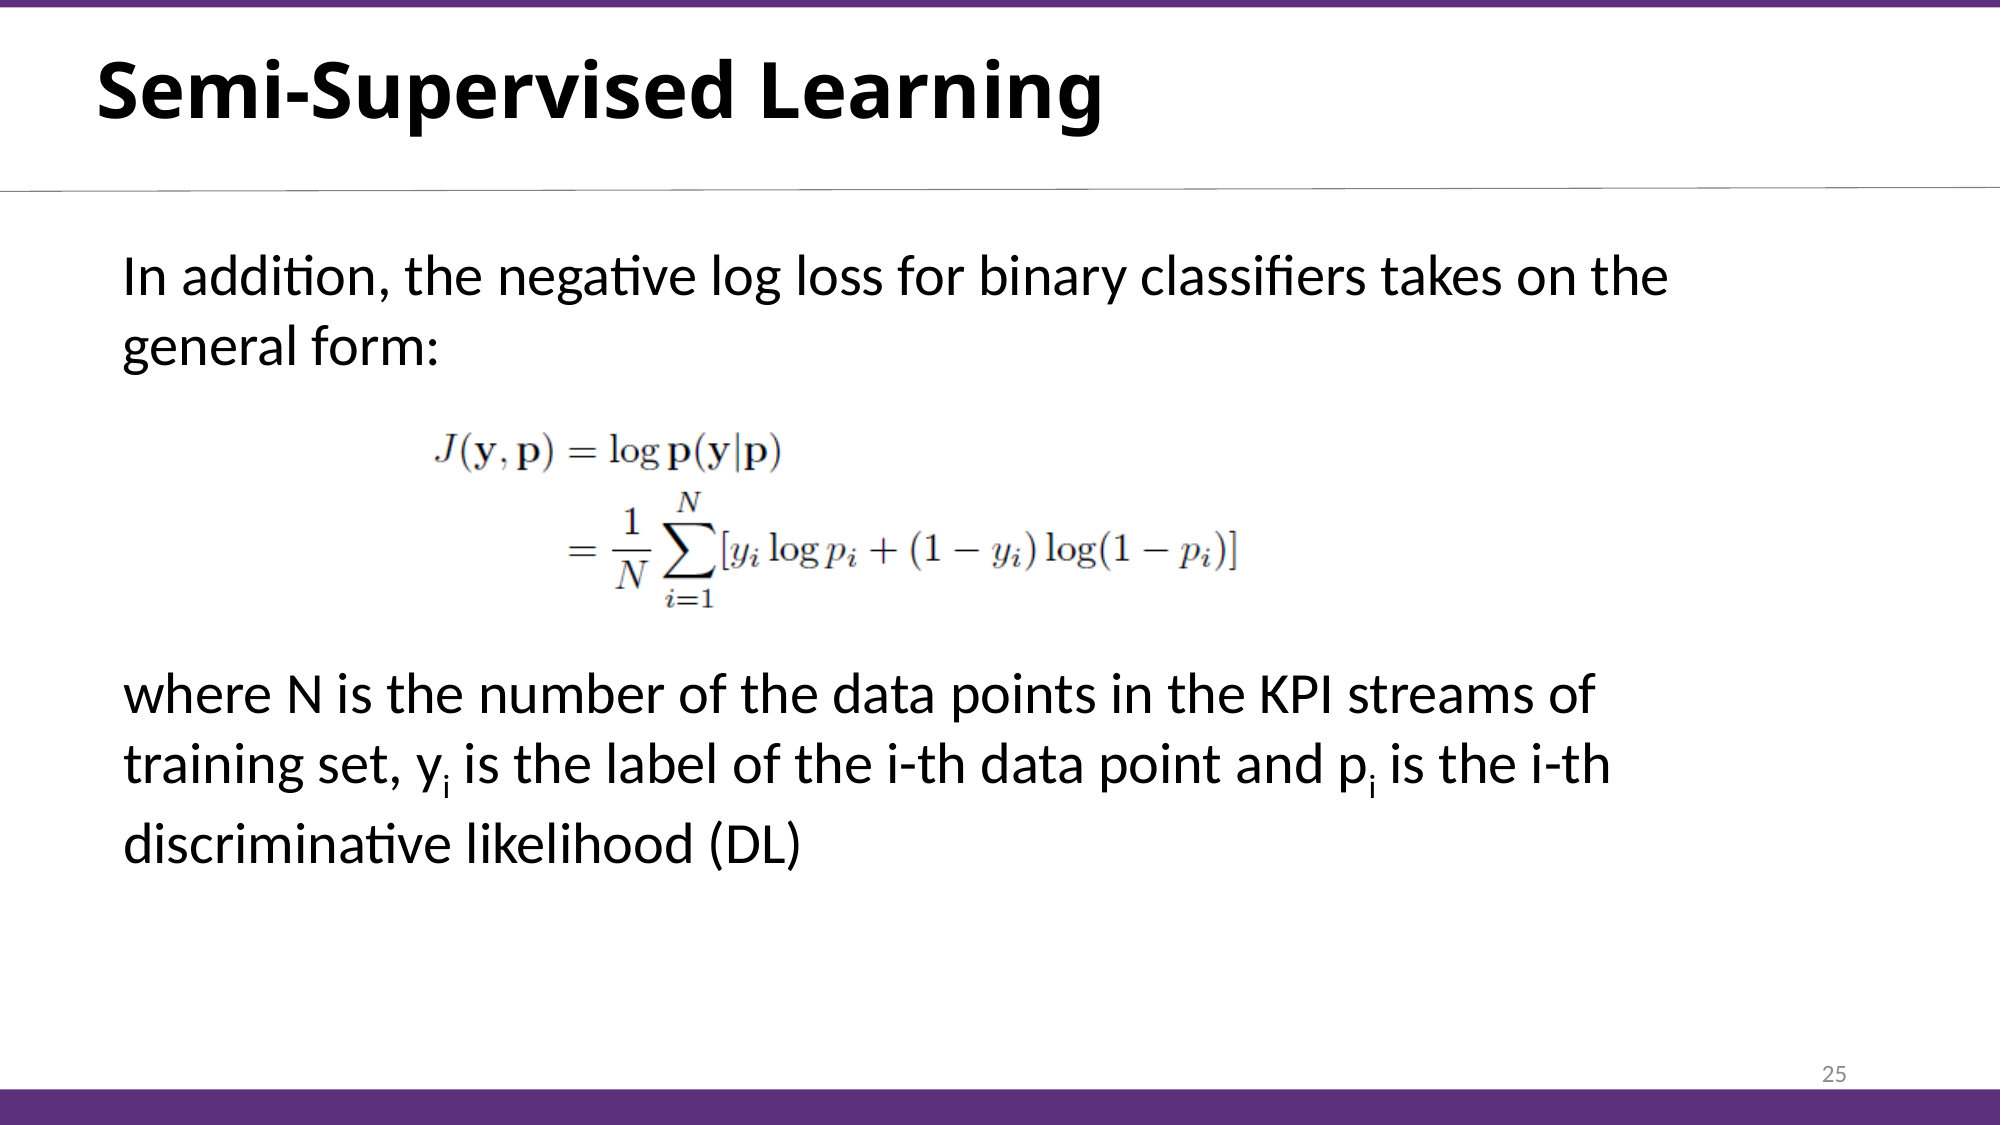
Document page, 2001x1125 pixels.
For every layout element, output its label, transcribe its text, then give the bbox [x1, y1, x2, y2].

text_box [0, 1088, 2000, 1125]
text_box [0, 187, 2000, 192]
text_box [0, 0, 2000, 8]
slide_number 25 [1412, 1042, 1863, 1103]
text_box where N is the number of the data points in the KPI streams of training set, yi is the label of the i-th data point and pi is the i-th discriminative likelihood (DL) [108, 648, 1632, 883]
text_box In addition, the negative log loss for binary classifiers takes on the general form: [108, 229, 1744, 385]
picture [406, 403, 1252, 626]
title Semi-Supervised Learning [81, 8, 1125, 184]
